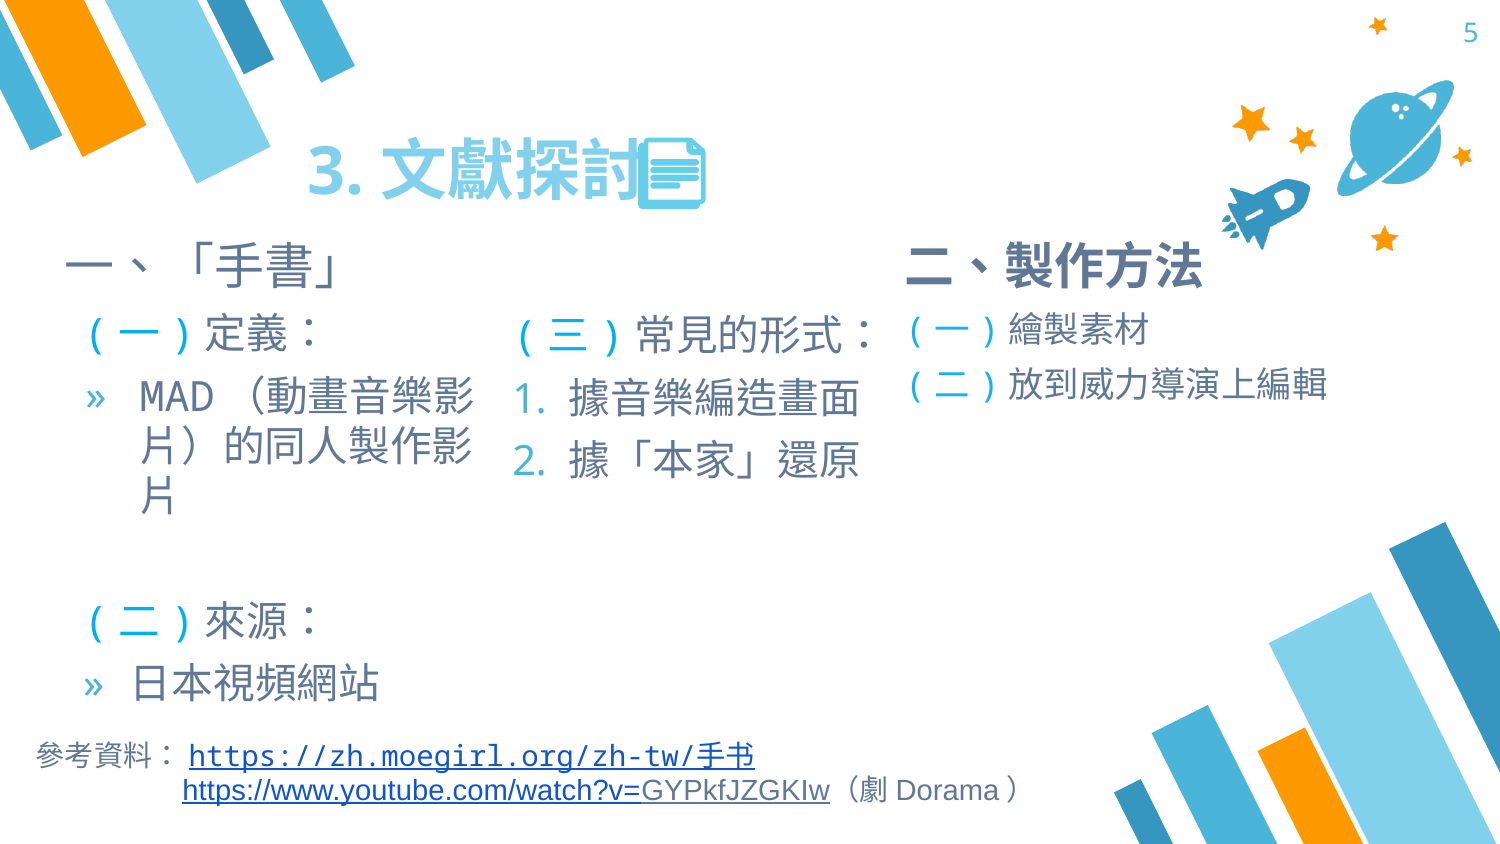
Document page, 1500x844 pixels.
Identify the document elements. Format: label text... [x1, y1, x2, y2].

picture [1221, 16, 1472, 251]
slide_number 5 [1403, 0, 1494, 65]
list 二、製作方法 (一)繪製素材 (二)放到威力導演上編輯 [868, 219, 1346, 728]
title 3.文獻探討 [292, 111, 1216, 224]
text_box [640, 139, 704, 208]
list (三)常見的形式： 據音樂編造畫面 據「本家」還原 [476, 293, 921, 763]
text_box https://www.youtube.com/watch?v=GYPkfJZGKIw（劇Dorama） [167, 763, 1099, 814]
list 一、「手書」 (一)定義： MAD（動畫音樂影片）的同人製作影片 (二)來源： 日本視頻網站 [49, 219, 503, 727]
text_box 參考資料：https://zh.moegirl.org/zh-tw/手书 [0, 729, 897, 844]
